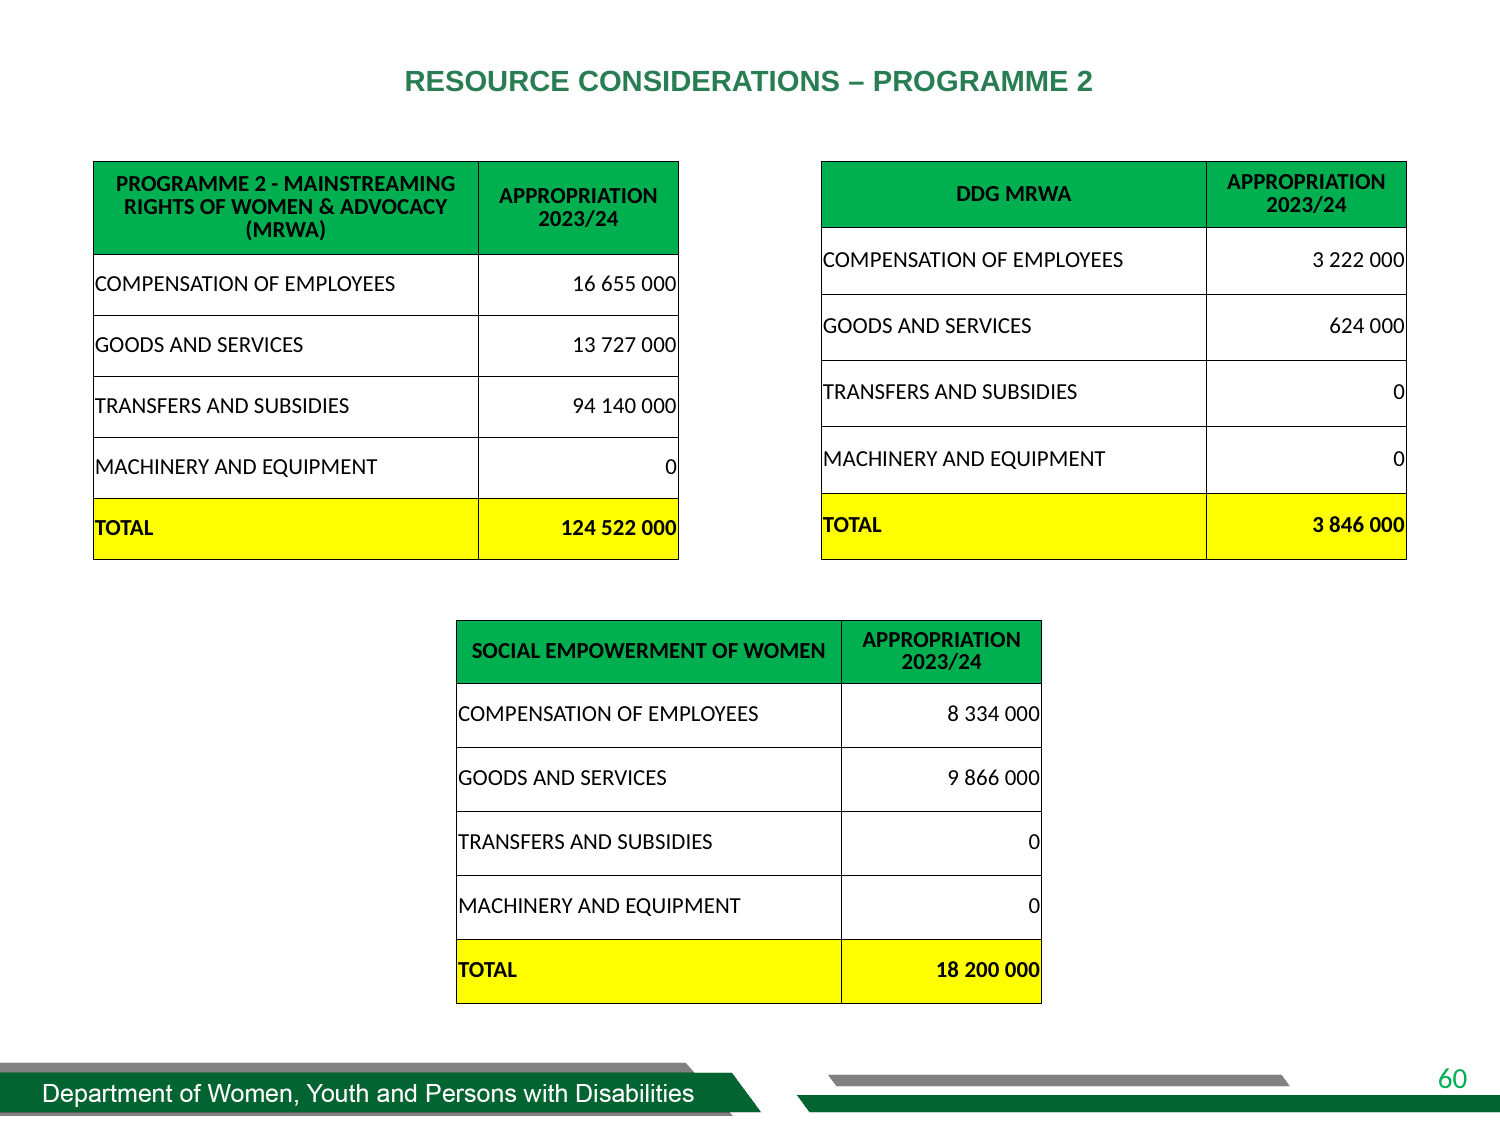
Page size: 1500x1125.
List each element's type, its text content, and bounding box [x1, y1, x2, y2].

picture [0, 45, 1500, 1125]
table_cell 8 334 000 [842, 684, 1041, 747]
table_cell GOODS AND SERVICES [94, 316, 478, 376]
table_cell 0 [842, 876, 1041, 939]
table_cell TRANSFERS AND SUBSIDIES [822, 361, 1206, 426]
table_cell 124 522 000 [479, 499, 678, 559]
table_cell 0 [1207, 361, 1406, 426]
table_cell TRANSFERS AND SUBSIDIES [94, 377, 478, 437]
table_cell GOODS AND SERVICES [457, 748, 841, 811]
table_cell GOODS AND SERVICES [822, 295, 1206, 360]
table_cell 16 655 000 [479, 255, 678, 315]
table_cell TRANSFERS AND SUBSIDIES [457, 812, 841, 875]
table_cell MACHINERY AND EQUIPMENT [457, 876, 841, 939]
table_header APPROPRIATION 2023/24 [842, 621, 1041, 683]
table_cell MACHINERY AND EQUIPMENT [822, 427, 1206, 493]
table_cell 13 727 000 [479, 316, 678, 376]
table_cell COMPENSATION OF EMPLOYEES [822, 228, 1206, 294]
table_cell MACHINERY AND EQUIPMENT [94, 438, 478, 498]
table_cell 0 [479, 438, 678, 498]
table_cell 94 140 000 [479, 377, 678, 437]
table_header APPROPRIATION 2023/24 [479, 162, 678, 254]
table_header APPROPRIATION 2023/24 [1207, 162, 1406, 227]
table_cell 18 200 000 [842, 940, 1041, 1003]
title RESOURCE CONSIDERATIONS – PROGRAMME 2 [32, 58, 1466, 162]
table_cell 9 866 000 [842, 748, 1041, 811]
table_header DDG MRWA [822, 162, 1206, 227]
table_cell COMPENSATION OF EMPLOYEES [457, 684, 841, 747]
table_cell TOTAL [94, 499, 478, 559]
table_cell 0 [1207, 427, 1406, 493]
table_cell 624 000 [1207, 295, 1406, 360]
table_cell 3 846 000 [1207, 494, 1406, 559]
table_header SOCIAL EMPOWERMENT OF WOMEN [457, 621, 841, 683]
table_cell TOTAL [457, 940, 841, 1003]
table_cell 3 222 000 [1207, 228, 1406, 294]
table_cell COMPENSATION OF EMPLOYEES [94, 255, 478, 315]
table_cell 0 [842, 812, 1041, 875]
table_header PROGRAMME 2 - MAINSTREAMING RIGHTS OF WOMEN & ADVOCACY (MRWA) [94, 162, 478, 254]
table_cell TOTAL [822, 494, 1206, 559]
